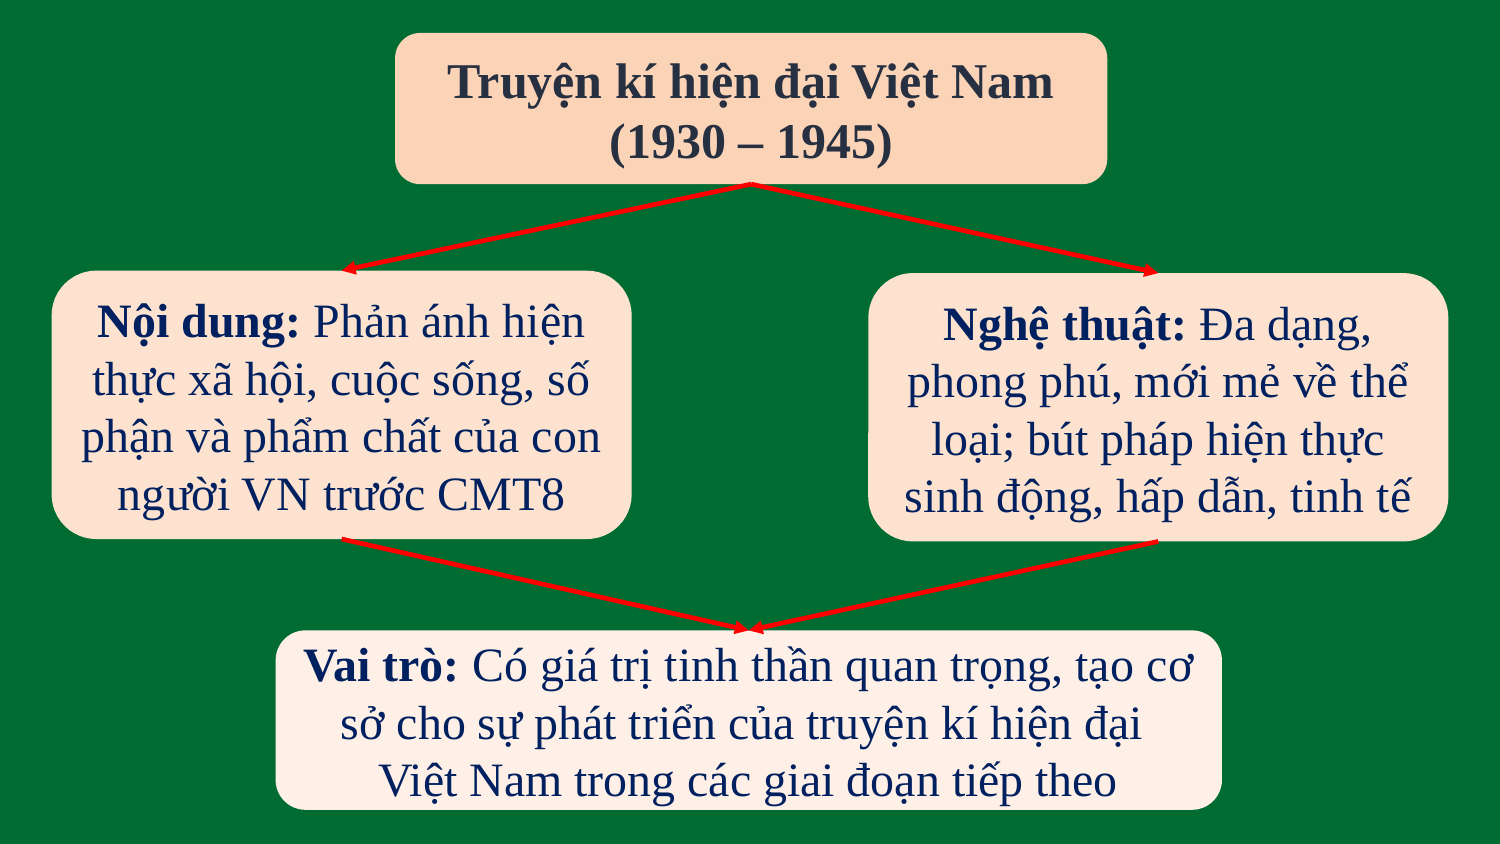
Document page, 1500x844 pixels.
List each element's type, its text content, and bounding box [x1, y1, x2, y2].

text_box Nghệ thuật: Đa dạng, phong phú, mới mẻ về thể loại; bút pháp hiện thực sinh động, hấp dẫn, tinh tế [866, 270, 1451, 544]
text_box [341, 183, 749, 271]
text_box Vai trò: Có giá trị tinh thần quan trọng, tạo cơ sở cho sự phát triển của truyện kí hiện đại Việt Nam trong các giai đoạn tiếp theo [273, 628, 1225, 812]
text_box Nội dung: Phản ánh hiện thực xã hội, cuộc sống, số phận và phẩm chất của con người VN trước CMT8 [49, 268, 634, 542]
text_box Truyện kí hiện đại Việt Nam (1930 – 1945) [392, 30, 1110, 182]
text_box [752, 541, 1159, 631]
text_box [750, 183, 1159, 274]
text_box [341, 538, 749, 631]
